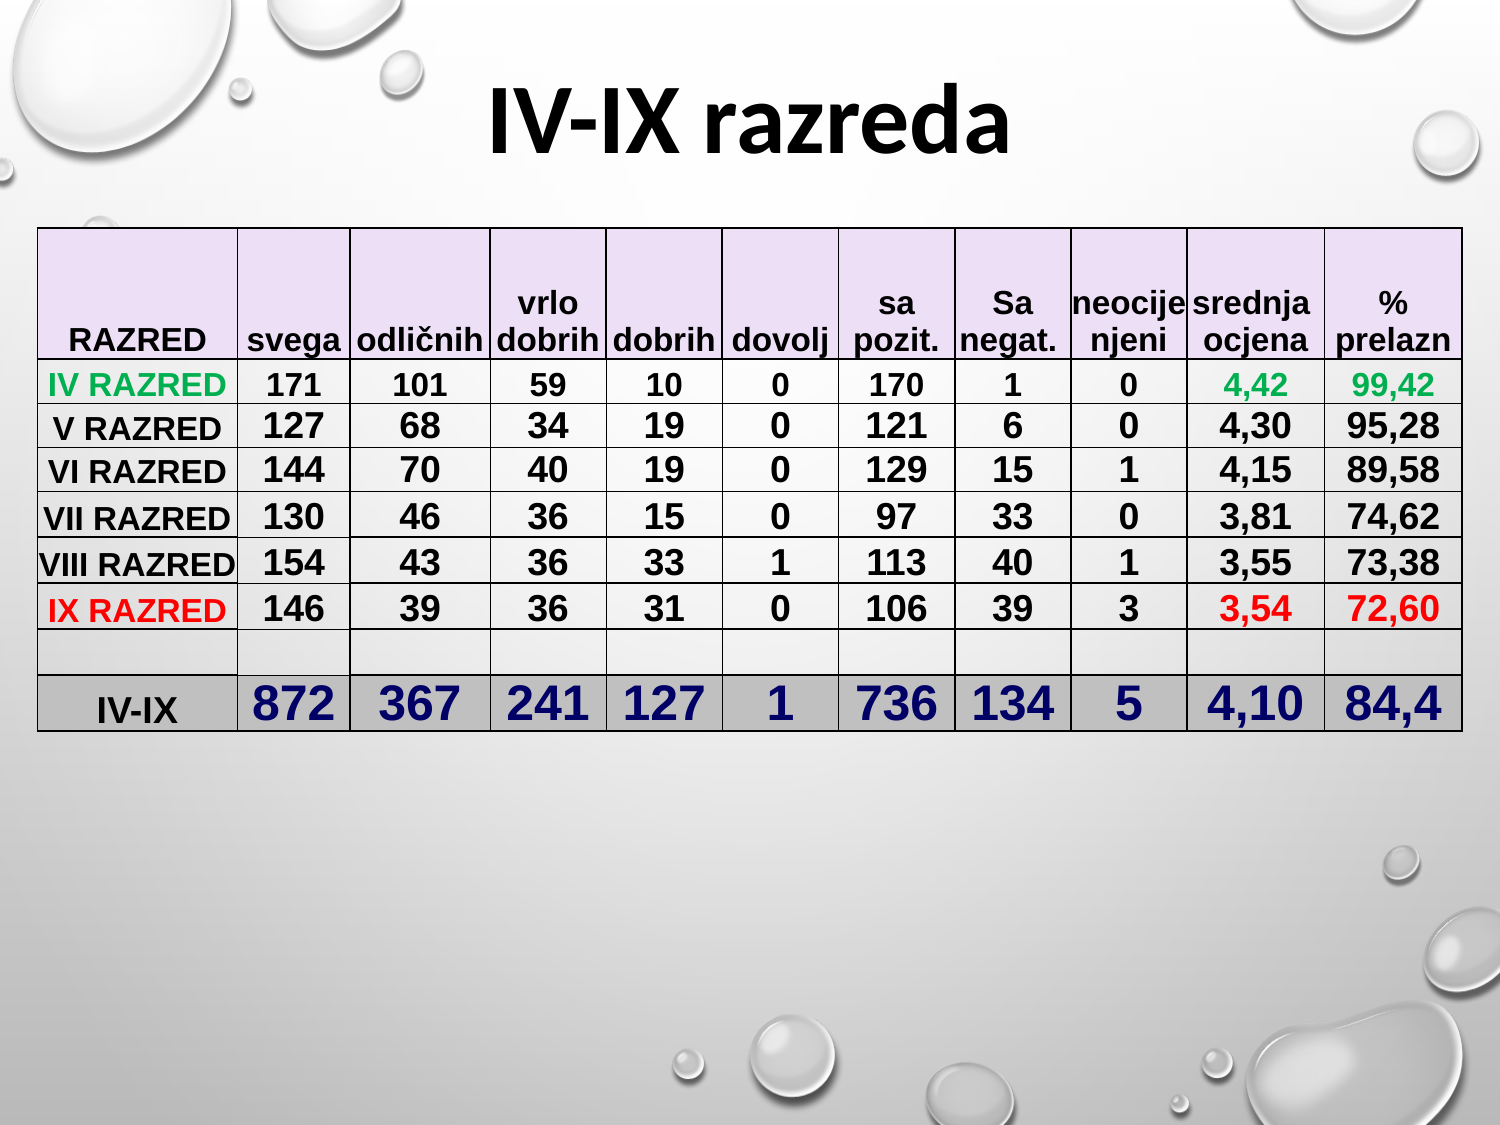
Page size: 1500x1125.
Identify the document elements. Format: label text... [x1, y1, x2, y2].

table_header sa pozit. [839, 229, 954, 358]
table_cell 97 [839, 492, 954, 536]
table_header vrlo dobrih [491, 229, 605, 358]
table_cell 84,4 [1325, 676, 1461, 730]
table_header RAZRED [38, 229, 237, 358]
table_cell [723, 630, 838, 674]
table_cell 36 [491, 584, 606, 628]
table_cell 130 [238, 492, 349, 537]
table_cell 40 [491, 448, 606, 491]
table_cell 33 [607, 538, 722, 582]
table_cell 0 [1072, 360, 1186, 403]
picture [0, 0, 1500, 1125]
table_cell [38, 630, 237, 674]
table_cell 5 [1072, 676, 1186, 730]
table_cell 99,42 [1325, 360, 1461, 403]
table_cell VII RAZRED [38, 492, 237, 536]
table_cell 39 [351, 584, 490, 628]
table_cell 34 [491, 404, 606, 447]
table_cell [607, 630, 722, 674]
table_header srednja ocjena [1188, 229, 1324, 358]
table_cell 33 [956, 492, 1070, 536]
table_cell 3,55 [1188, 538, 1324, 582]
table_cell 15 [956, 448, 1070, 491]
table_cell 36 [491, 492, 606, 536]
table_cell IV RAZRED [38, 360, 237, 403]
table_cell 39 [956, 584, 1070, 628]
table_cell 73,38 [1325, 538, 1461, 582]
table_cell 15 [607, 492, 722, 536]
table_cell 0 [1072, 404, 1186, 447]
table_cell 10 [607, 360, 722, 403]
table_cell IX RAZRED [38, 584, 237, 628]
table_cell 89,58 [1325, 448, 1461, 491]
table_cell VIII RAZRED [38, 538, 237, 582]
table_cell [351, 630, 490, 674]
table_cell 40 [956, 538, 1070, 582]
table_cell 113 [839, 538, 954, 582]
table_cell 95,28 [1325, 404, 1461, 447]
table_cell [1072, 630, 1186, 674]
table_cell [1325, 630, 1461, 674]
table_cell 3 [1072, 584, 1186, 628]
table_cell 6 [956, 404, 1070, 447]
table_cell [1188, 630, 1324, 674]
table_header Sa negat. [956, 229, 1070, 358]
table_cell 19 [607, 448, 722, 491]
table_cell 4,15 [1188, 448, 1324, 491]
table_cell [491, 630, 606, 674]
table_cell 1 [723, 538, 838, 582]
table_cell 0 [1072, 492, 1186, 536]
table_cell V RAZRED [38, 404, 237, 447]
table_cell 36 [491, 538, 606, 582]
table_cell 19 [607, 404, 722, 447]
table_cell 31 [607, 584, 722, 628]
table_cell 0 [723, 404, 838, 447]
table_header svega [238, 229, 349, 358]
table_cell 1 [723, 676, 838, 730]
table_cell 1 [1072, 538, 1186, 582]
table_cell 59 [491, 360, 606, 403]
table_header odličnih [351, 229, 489, 358]
table_header dovolj [723, 229, 838, 358]
table_cell 101 [351, 360, 490, 403]
table_cell 43 [351, 538, 490, 582]
table_cell 72,60 [1325, 584, 1461, 628]
table_cell 0 [723, 360, 838, 403]
table_cell 170 [839, 360, 954, 403]
table_cell IV-IX [38, 676, 237, 730]
table_cell 3,81 [1188, 492, 1324, 536]
table_cell 4,42 [1188, 360, 1324, 403]
table_cell 106 [839, 584, 954, 628]
table_cell VI RAZRED [38, 448, 237, 491]
table_cell 74,62 [1325, 492, 1461, 536]
table_cell 1 [1072, 448, 1186, 491]
table_cell 46 [351, 492, 490, 536]
table_cell 134 [956, 676, 1070, 730]
table_cell [956, 630, 1070, 674]
table_cell [839, 630, 954, 674]
table_cell 872 [238, 676, 349, 730]
table_cell 127 [607, 676, 722, 730]
table_cell 146 [238, 584, 349, 629]
table_cell 4,10 [1188, 676, 1324, 730]
table_cell 736 [839, 676, 954, 730]
table_cell 127 [238, 404, 349, 447]
table_cell 0 [723, 448, 838, 491]
table_header % prelazn [1325, 229, 1461, 358]
table_cell 129 [839, 448, 954, 491]
table_cell [238, 630, 349, 675]
table_cell 241 [491, 676, 606, 730]
table_cell 0 [723, 584, 838, 628]
table_cell 68 [351, 404, 490, 447]
table_cell 70 [351, 448, 490, 491]
table_cell 171 [238, 360, 349, 403]
table_cell 121 [839, 404, 954, 447]
table_header dobrih [607, 229, 721, 358]
text_box IV-IX razreda [471, 37, 1029, 181]
table_cell 144 [238, 448, 349, 491]
table_cell 154 [238, 538, 349, 583]
table_cell 4,30 [1188, 404, 1324, 447]
table_cell 0 [723, 492, 838, 536]
table_cell 367 [351, 676, 490, 730]
table_cell 3,54 [1188, 584, 1324, 628]
table_header neocijenjeni [1072, 229, 1186, 358]
table_cell 1 [956, 360, 1070, 403]
